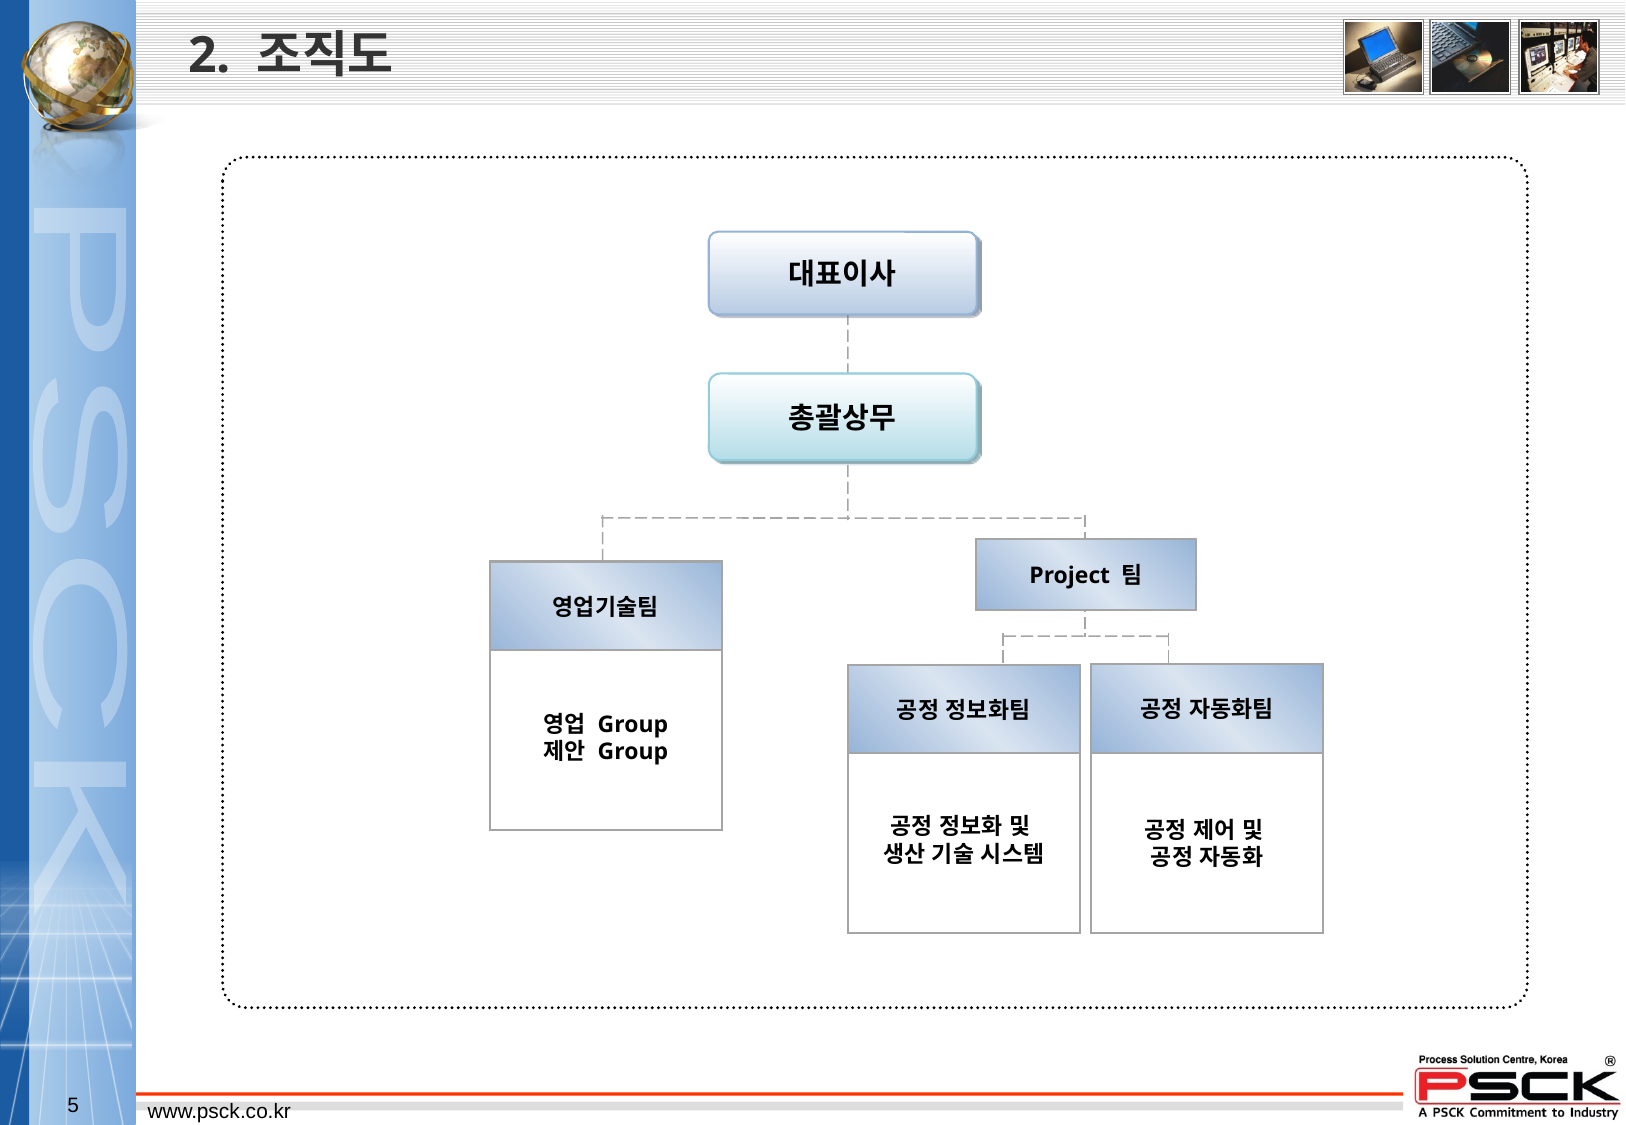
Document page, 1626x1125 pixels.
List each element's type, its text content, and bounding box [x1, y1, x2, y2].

picture [1409, 1048, 1625, 1125]
picture [21, 21, 166, 186]
text_box [222, 157, 1528, 1008]
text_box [489, 231, 1324, 934]
picture [1521, 22, 1597, 92]
picture [1345, 22, 1422, 92]
text_box 2. 조직도 [173, 15, 409, 90]
